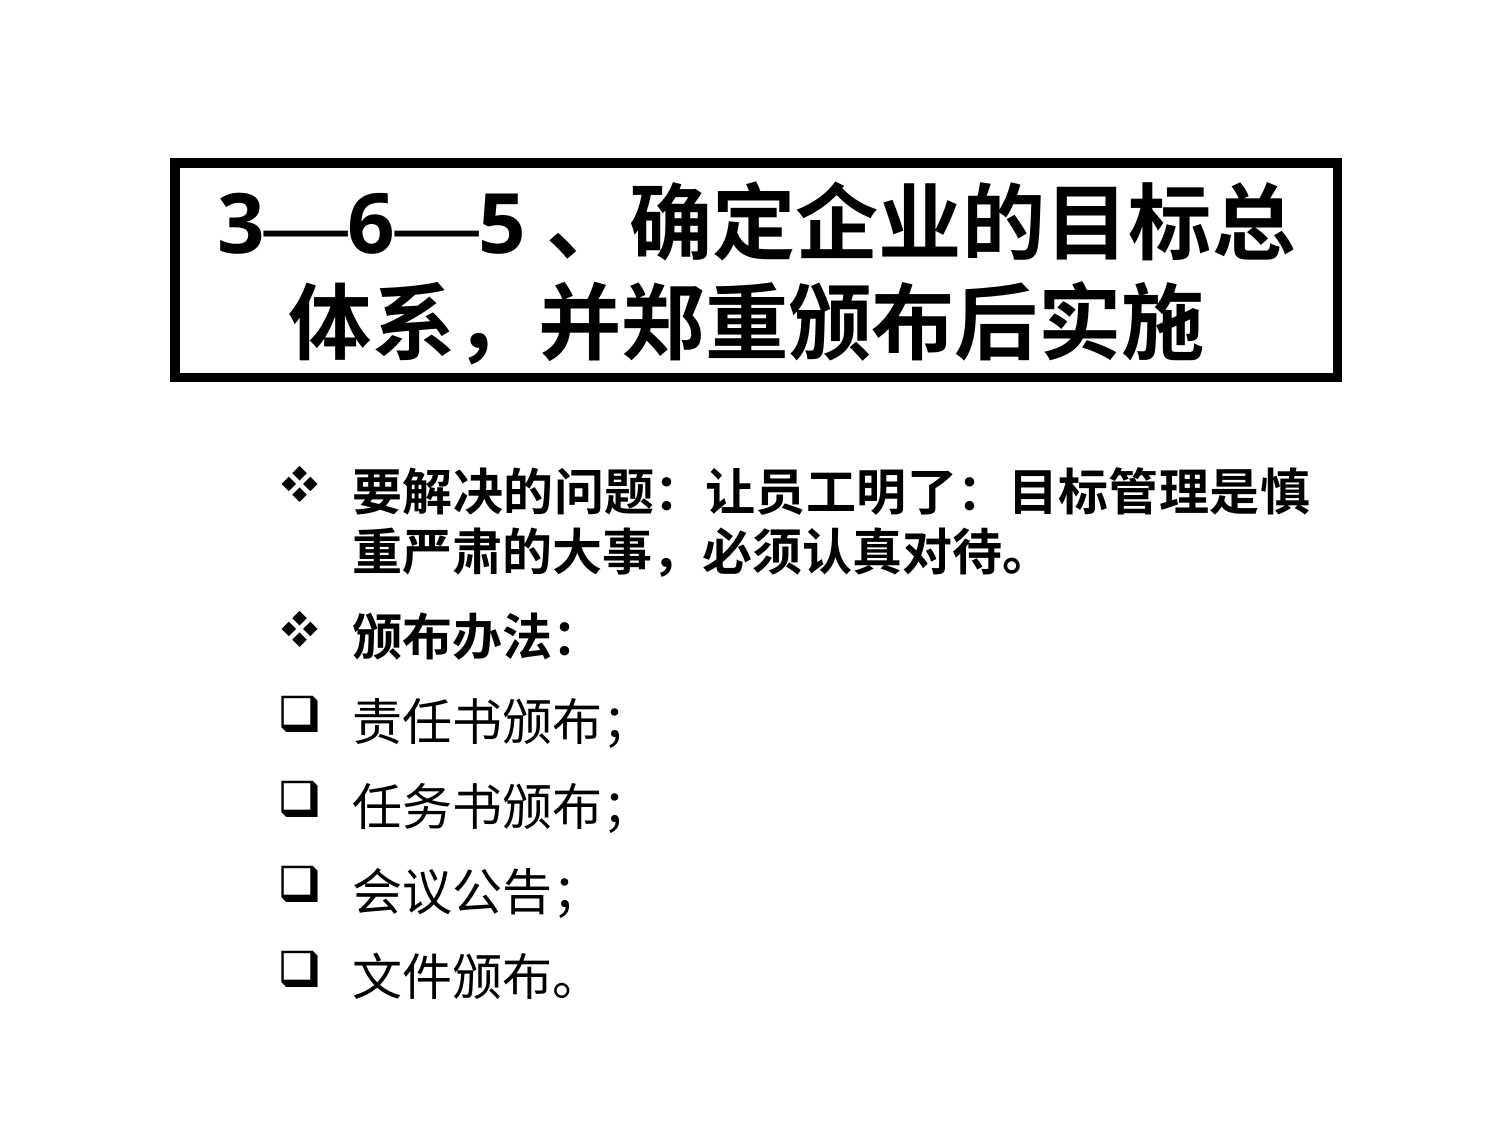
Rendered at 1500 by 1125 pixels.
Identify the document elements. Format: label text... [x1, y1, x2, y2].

text_box 3—6—5、确定企业的目标总体系，并郑重颁布后实施 [174, 162, 1338, 378]
text_box 要解决的问题：让员工明了：目标管理是慎重严肃的大事，必须认真对待。 颁布办法： 责任书颁布； 任务书颁布； 会议公告； 文件颁布。 [262, 453, 1325, 1013]
